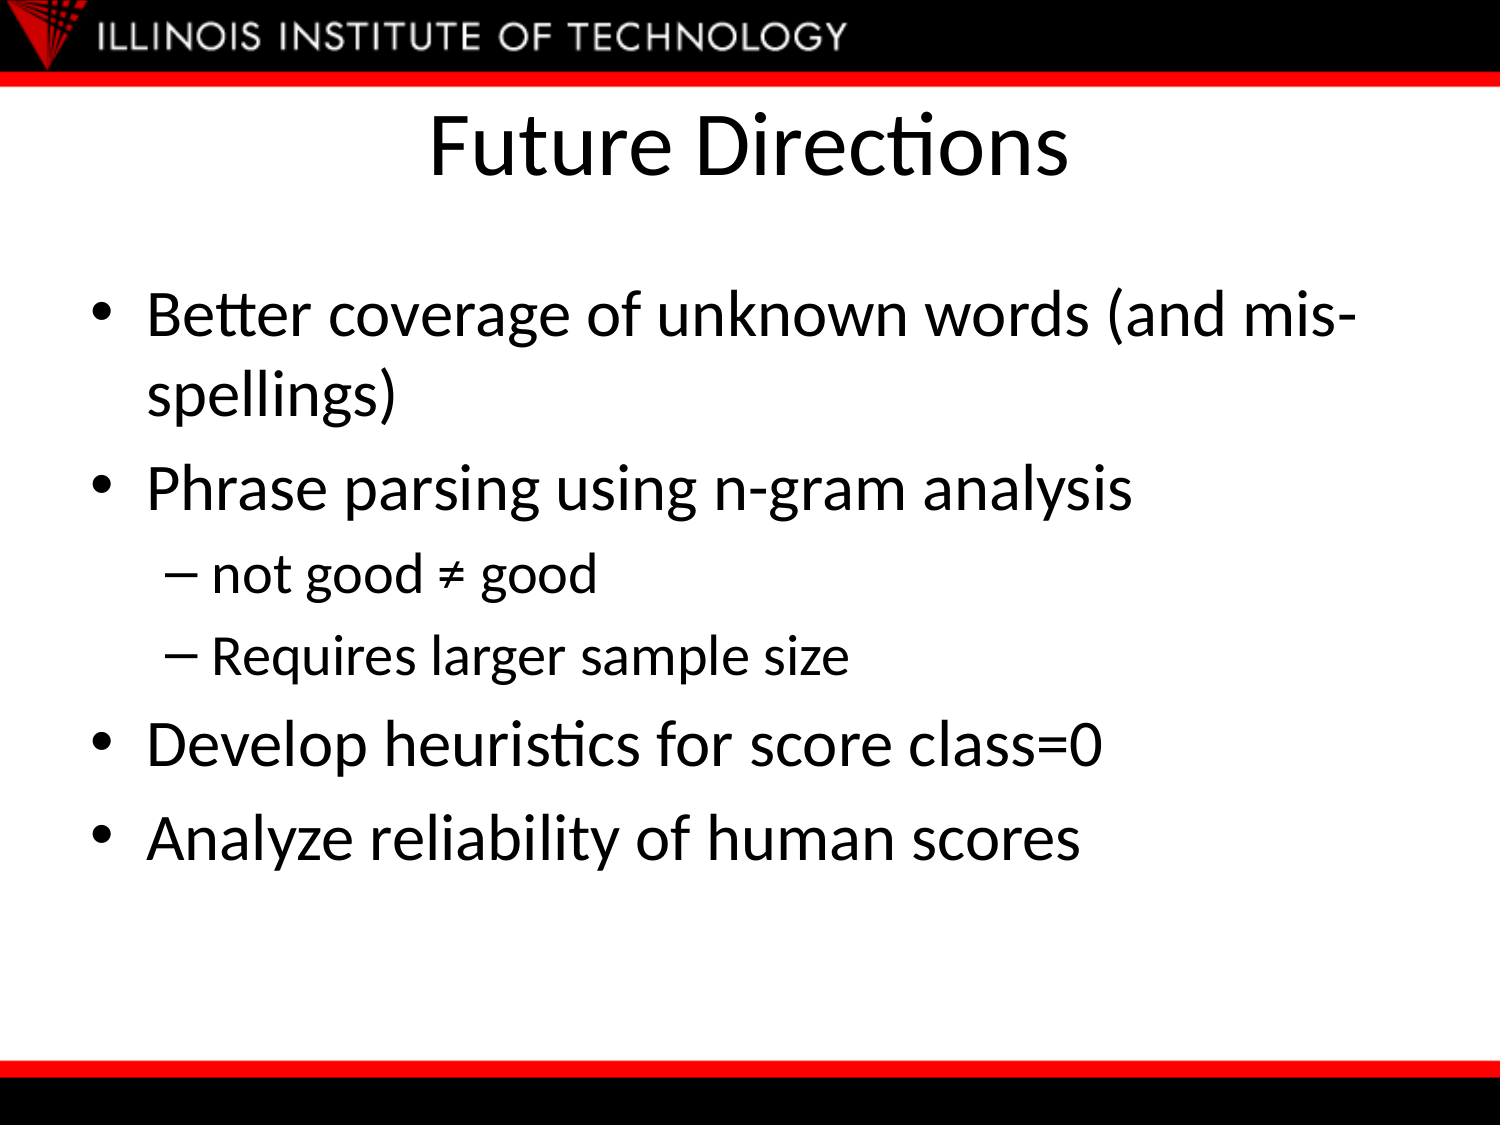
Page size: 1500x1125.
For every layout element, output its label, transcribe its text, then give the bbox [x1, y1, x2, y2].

title Future Directions [75, 45, 1425, 233]
picture [0, 0, 1500, 1125]
list Better coverage of unknown words (and mis-spellings) Phrase parsing using n-gram analysis not good ≠ good Requires larger sample size Develop heuristics for score class=0 Analyze reliability of human scores [75, 262, 1425, 1005]
